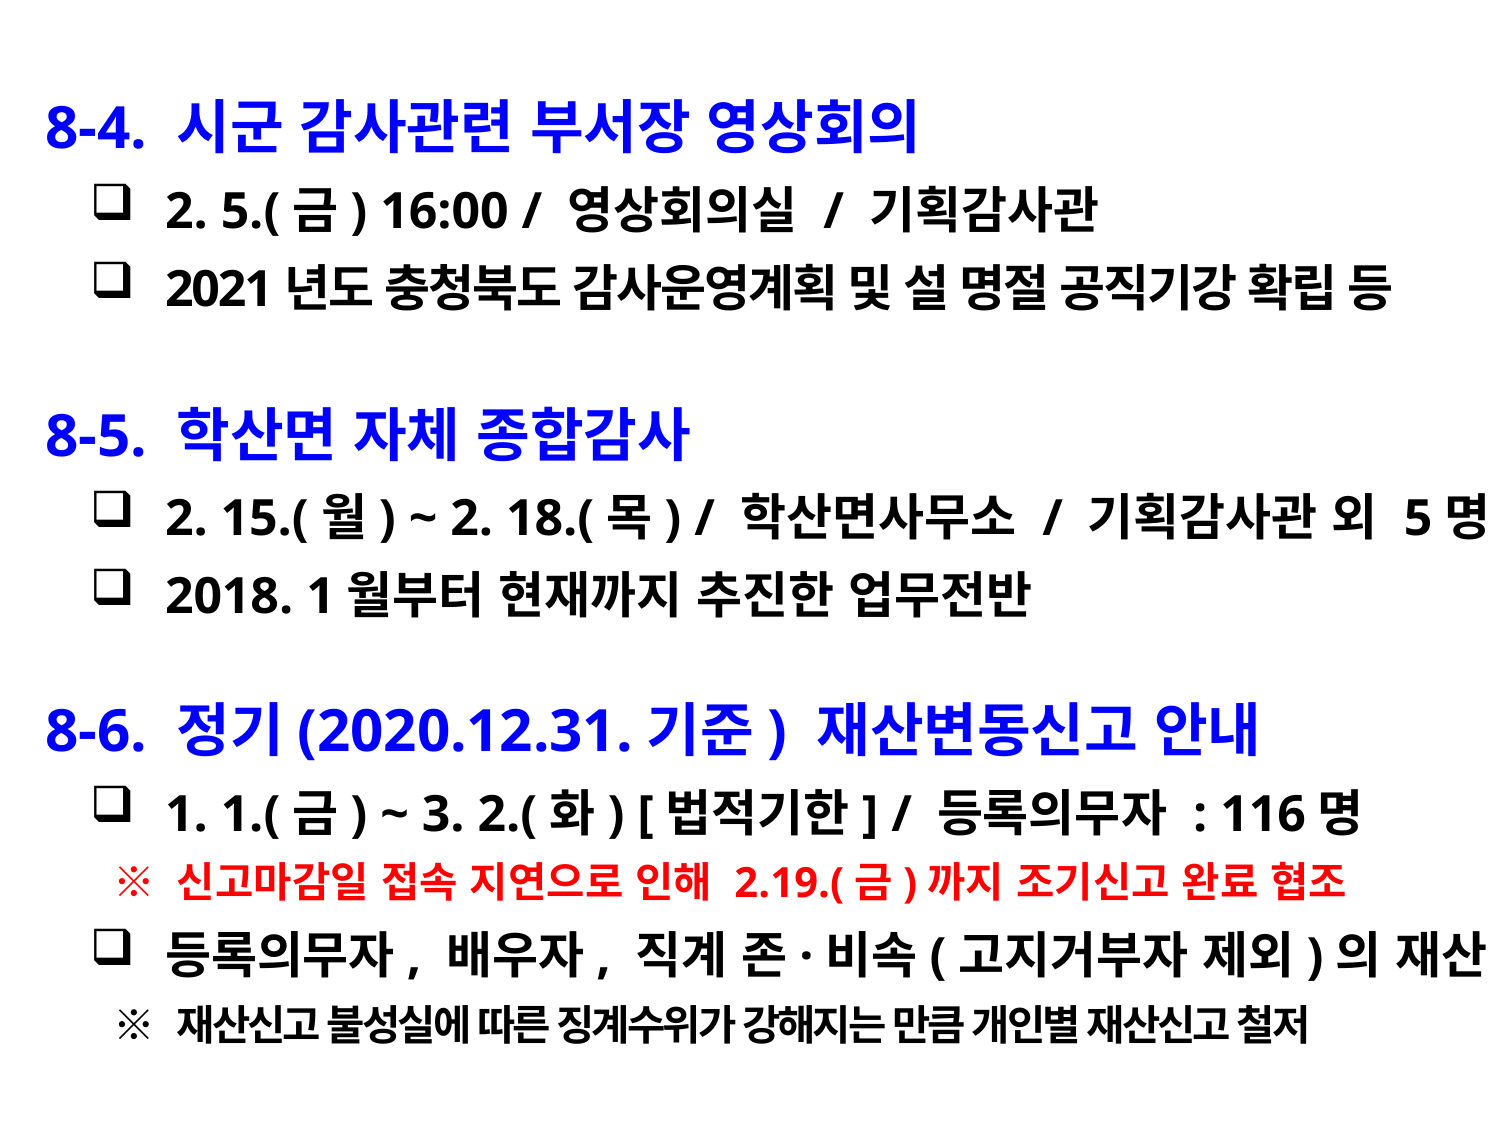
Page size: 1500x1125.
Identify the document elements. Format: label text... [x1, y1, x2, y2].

text_box 8-4. 시군 감사관련 부서장 영상회의 2. 5.(금) 16:00 / 영상회의실 / 기획감사관 2021년도 충청북도 감사운영계획 및 설 명절 공직기강 확립 등 [0, 54, 1500, 327]
text_box 8-6. 정기(2020.12.31.기준) 재산변동신고 안내 1. 1.(금) ~ 3. 2.(화) [법적기한] / 등록의무자 : 116명 ※ 신고마감일 접속 지연으로 인해 2.19.(금)까지 조기신고 완료 협조 등록의무자, 배우자, 직계 존·비속(고지거부자 제외)의 재산 ※ 재산신고 불성실에 따른 징계수위가 강해지는 만큼 개인별 재산신고 철저 [0, 656, 1500, 1059]
text_box 8-5. 학산면 자체 종합감사 2. 15.(월) ~ 2. 18.(목) / 학산면사무소 / 기획감사관 외 5명 2018. 1월부터 현재까지 추진한 업무전반 [0, 361, 1459, 634]
